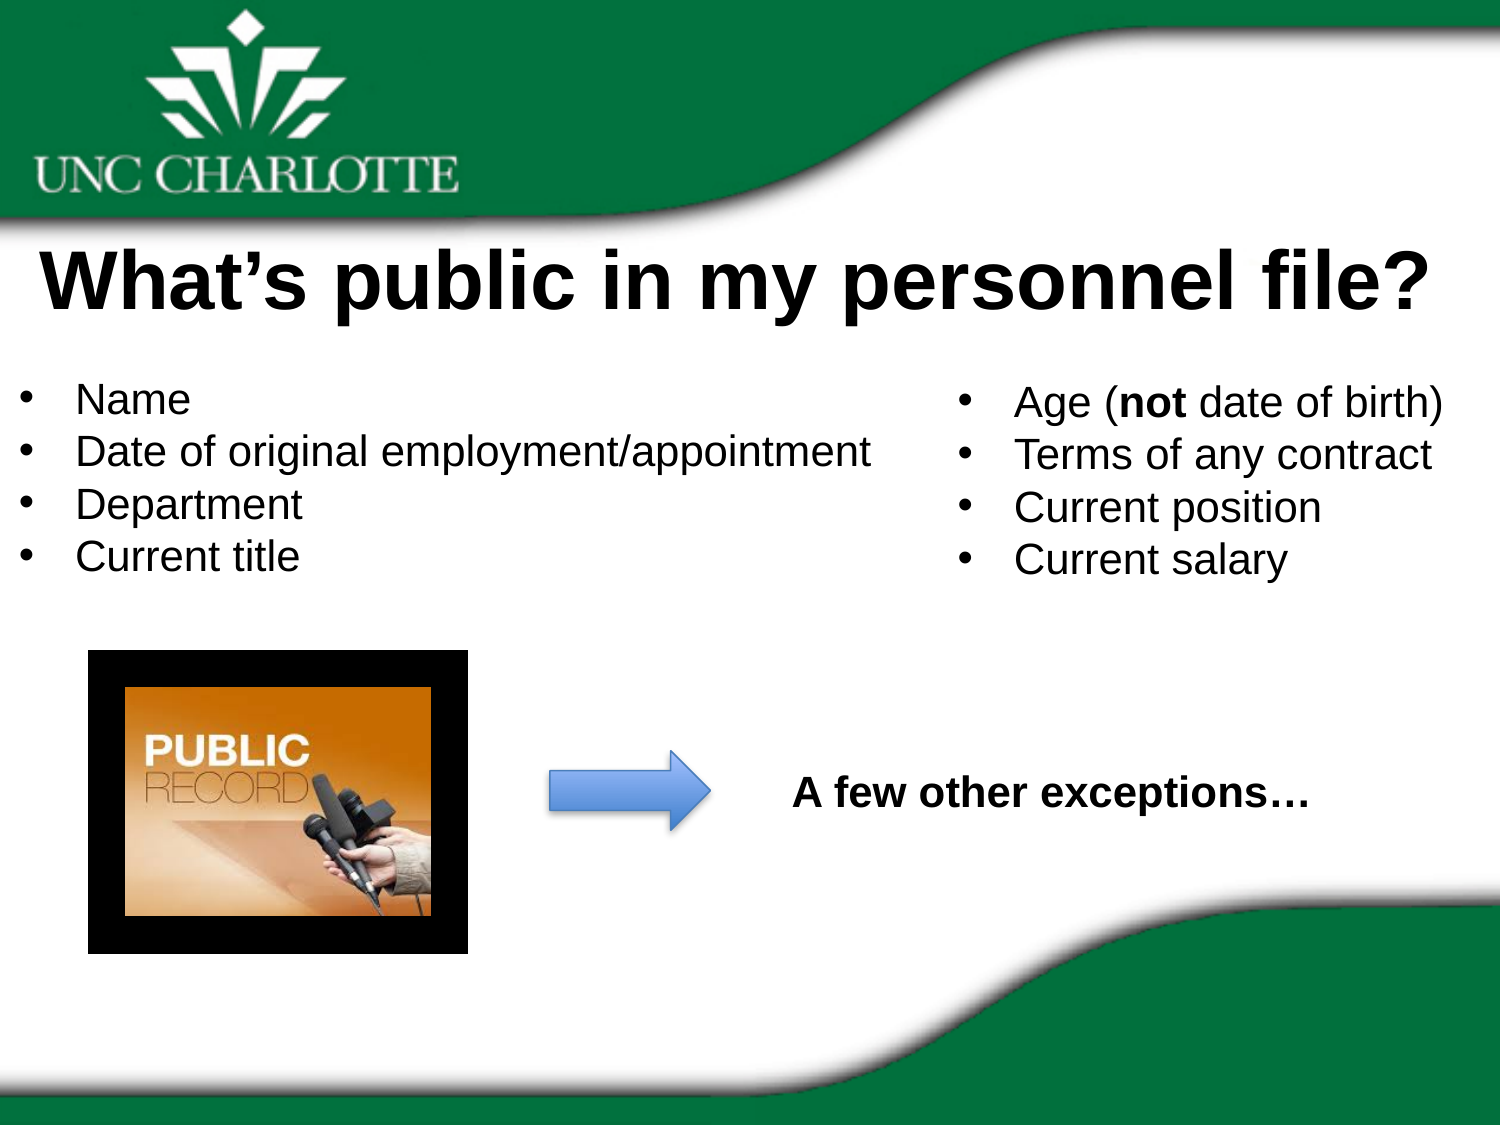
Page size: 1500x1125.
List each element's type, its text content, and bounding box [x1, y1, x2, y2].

text_box A few other exceptions… [776, 756, 1328, 824]
text_box Age (not date of birth) Terms of any contract Current position Current salary [942, 366, 1500, 644]
text_box [549, 750, 711, 831]
picture [0, 0, 1500, 1125]
text_box Name Date of original employment/appointment Department Current title [4, 363, 954, 588]
text_box What’s public in my personnel file? [24, 218, 1500, 334]
